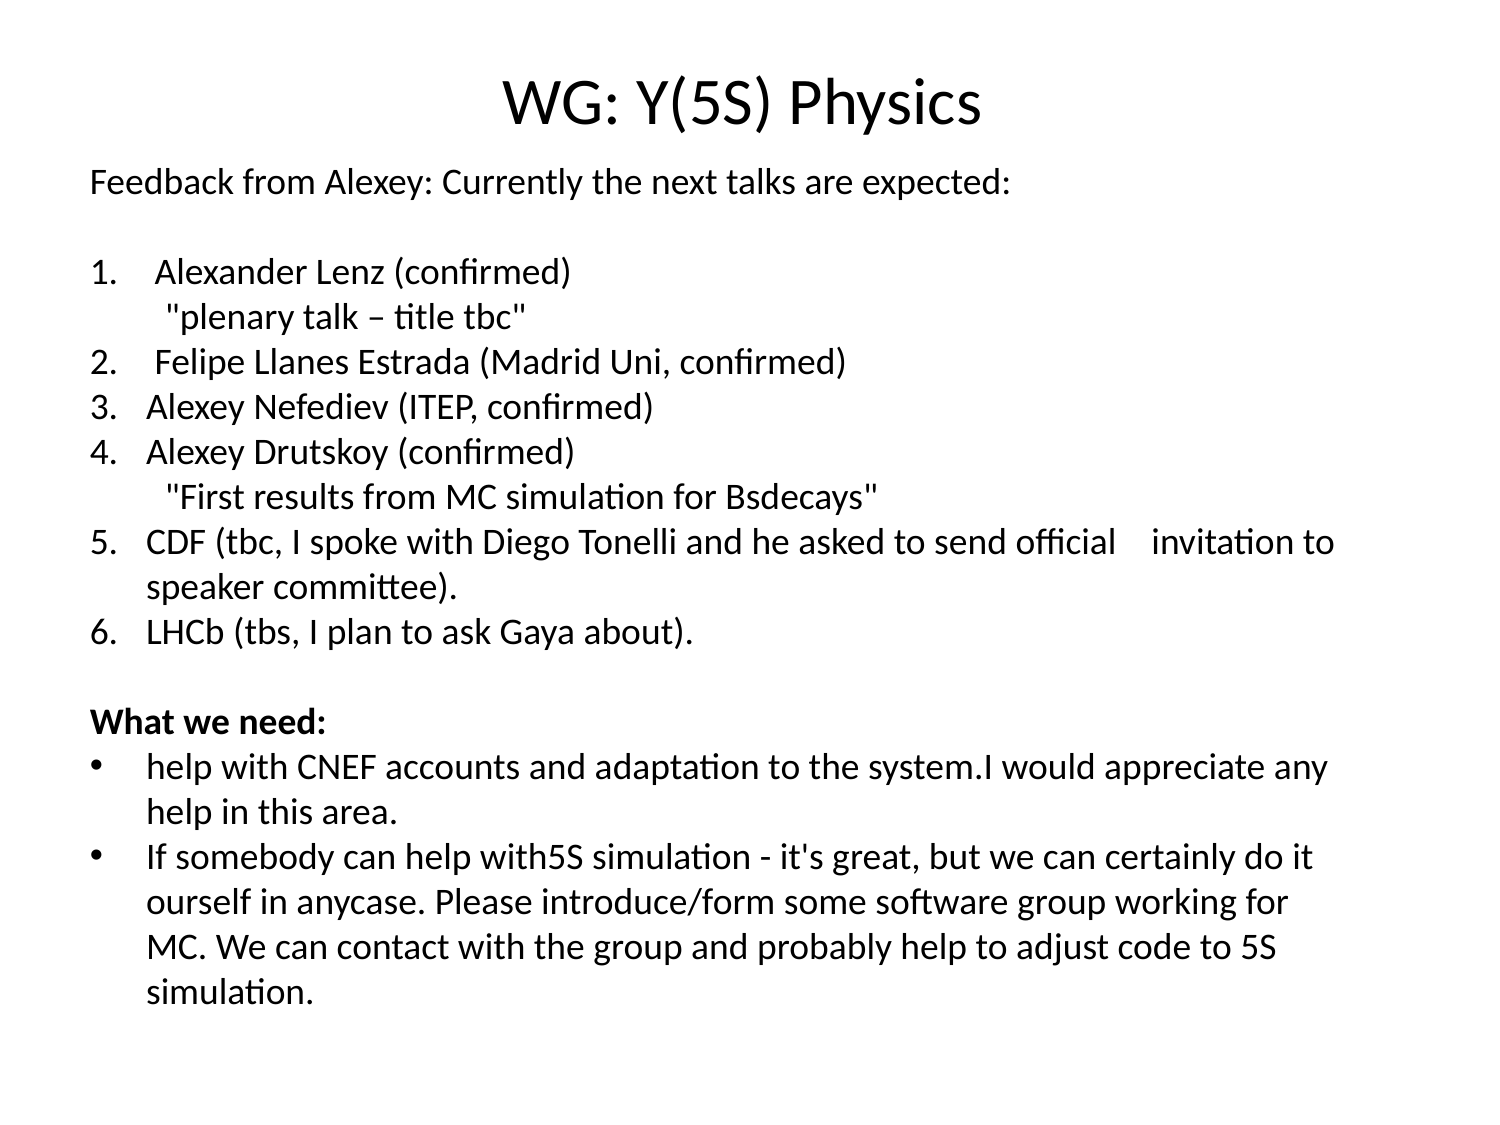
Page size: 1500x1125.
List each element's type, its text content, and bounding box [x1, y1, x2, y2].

text_box Feedback from Alexey: Currently the next talks are expected: Alexander Lenz (confirmed) "plenary talk – title tbc" Felipe Llanes Estrada (Madrid Uni, confirmed) Alexey Nefediev (ITEP, confirmed) Alexey Drutskoy (confirmed) "First results from MC simulation for Bsdecays" CDF (tbc, I spoke with Diego Tonelli and he asked to send official invitation to speaker committee). LHCb (tbs, I plan to ask Gaya about). What we need: help with CNEF accounts and adaptation to the system.I would appreciate any help in this area. If somebody can help with5S simulation - it's great, but we can certainly do it ourself in anycase. Please introduce/form some software group working for MC. We can contact with the group and probably help to adjust code to 5S simulation. [75, 149, 1375, 1020]
title WG: Y(5S) Physics [75, 45, 1425, 150]
